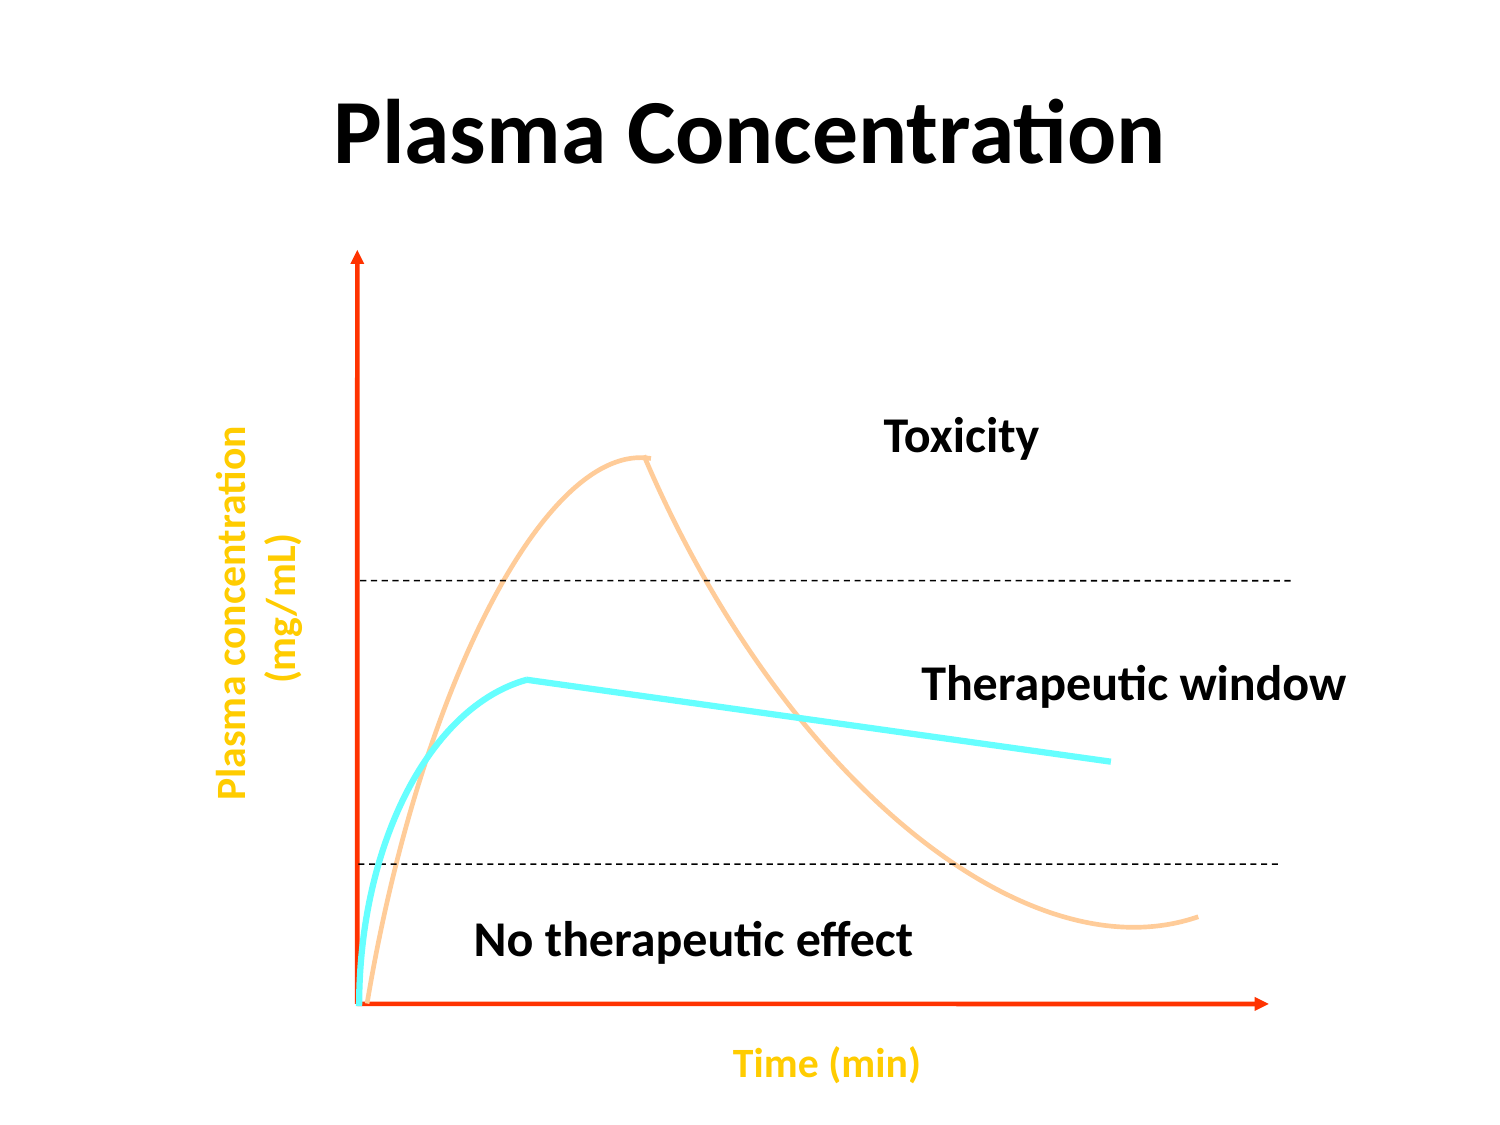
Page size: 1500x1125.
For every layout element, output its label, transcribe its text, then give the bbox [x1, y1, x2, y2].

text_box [195, 249, 1390, 1095]
title Plasma Concentration [75, 32, 1425, 221]
